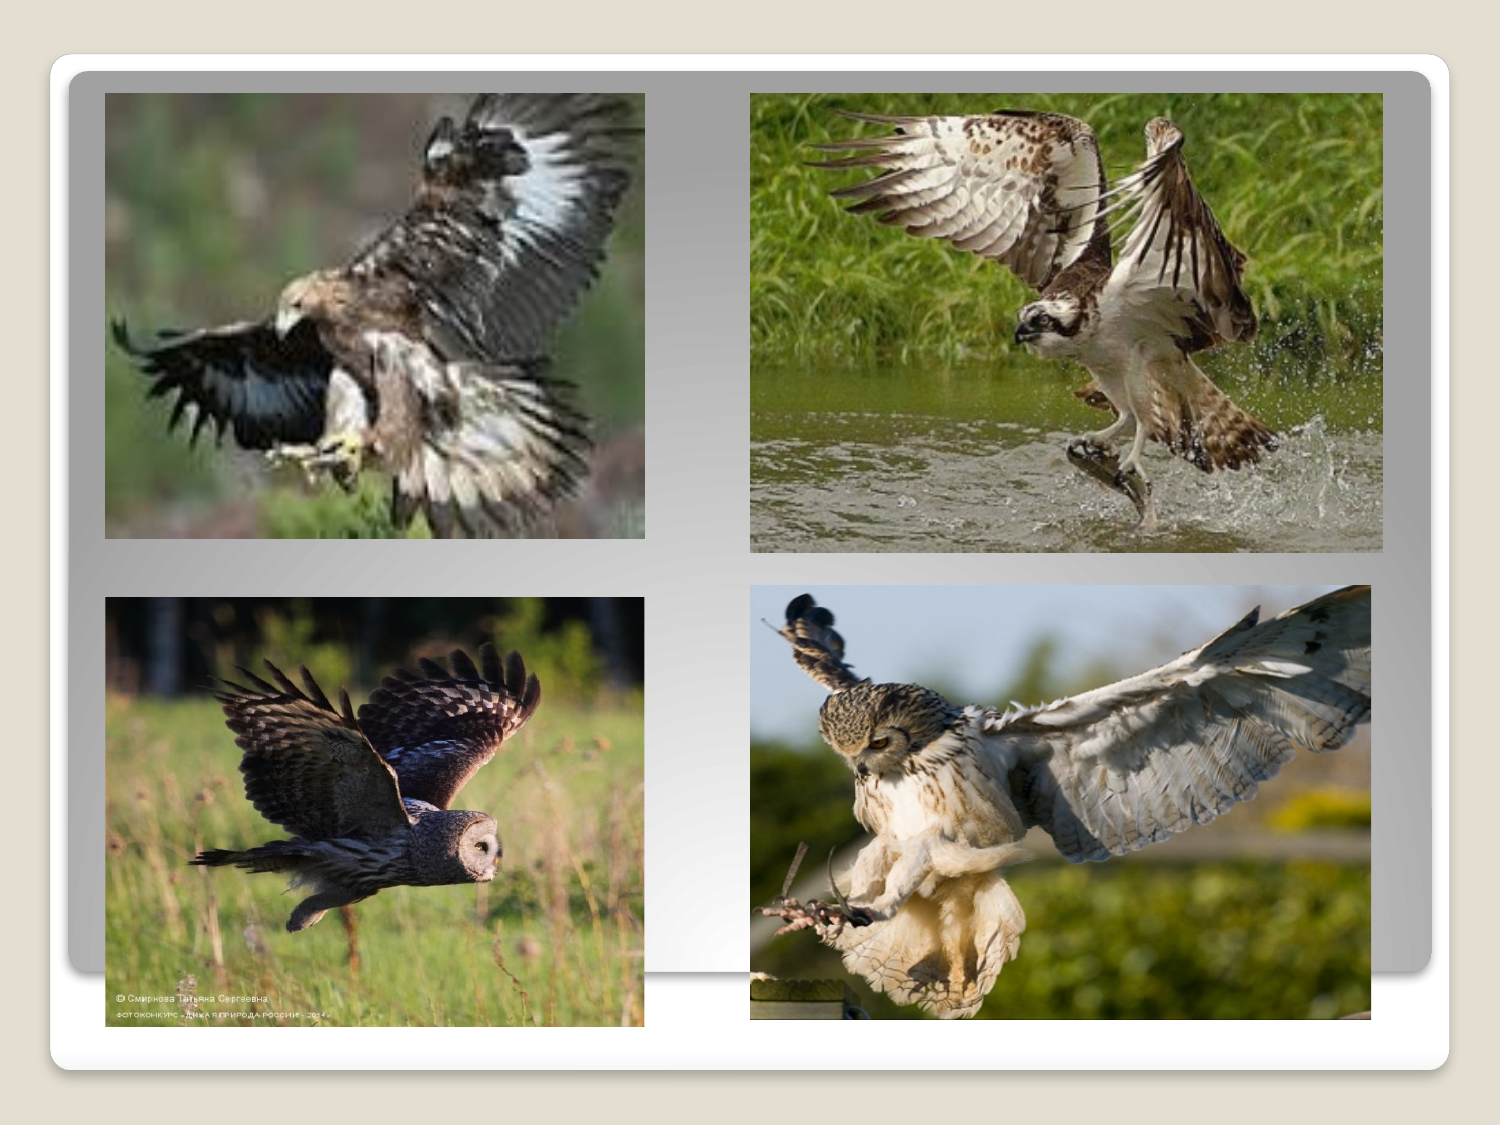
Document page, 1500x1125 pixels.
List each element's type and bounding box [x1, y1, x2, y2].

list [105, 597, 645, 1028]
picture [749, 93, 1383, 554]
picture [749, 585, 1372, 1020]
list [105, 93, 645, 540]
